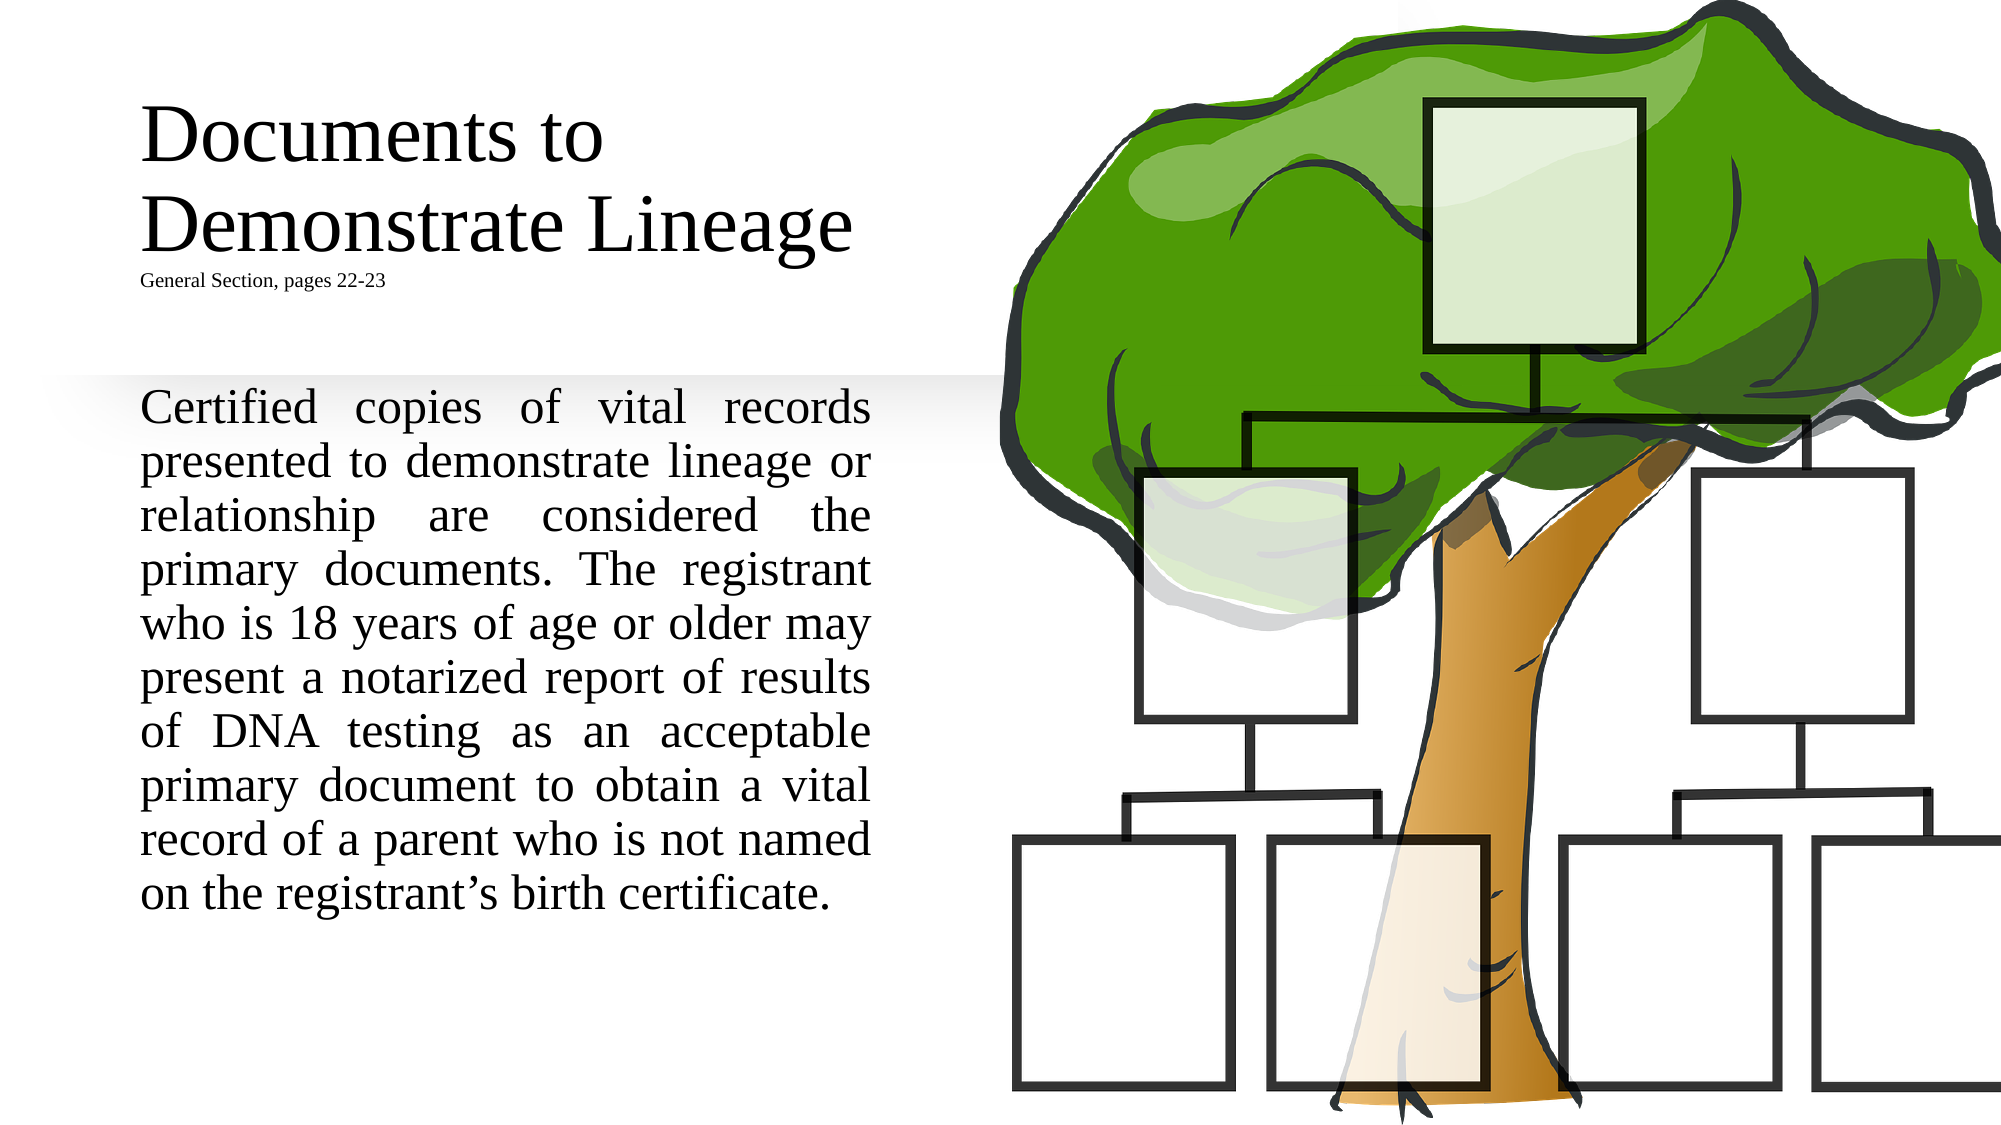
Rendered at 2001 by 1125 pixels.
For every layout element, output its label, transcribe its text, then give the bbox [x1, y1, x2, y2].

list Certified copies of vital records presented to demonstrate lineage or relationship are considered the primary documents. The registrant who is 18 years of age or older may present a notarized report of results of DNA testing as an acceptable primary document to obtain a vital record of a parent who is not named on the registrant’s birth certificate. [124, 323, 888, 1043]
title Documents to Demonstrate Lineage General Section, pages 22-23 [124, 57, 888, 323]
text_box [0, 376, 999, 1125]
picture [999, 0, 2001, 1125]
text_box [0, 0, 999, 376]
